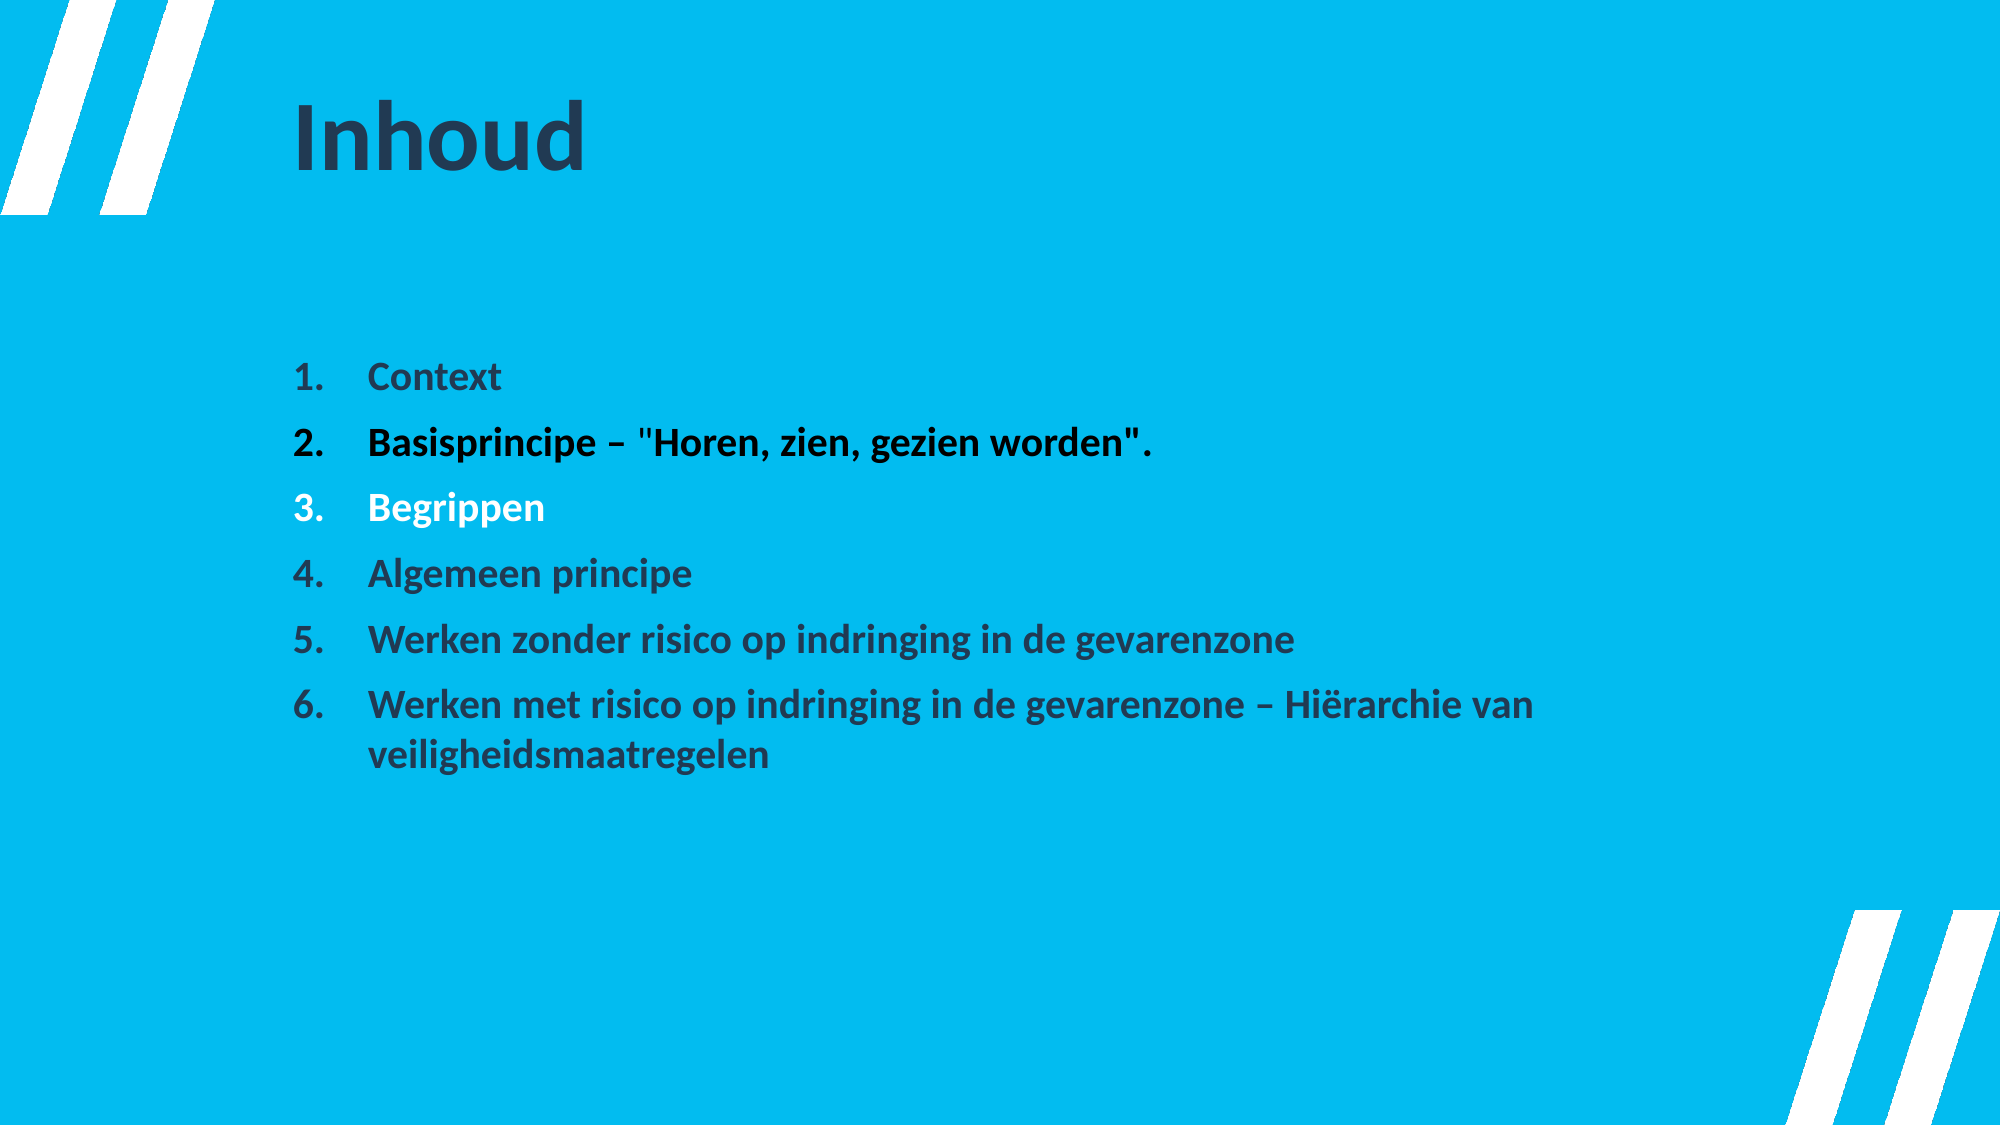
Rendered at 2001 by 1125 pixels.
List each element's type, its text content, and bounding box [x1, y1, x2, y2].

picture [1787, 911, 1900, 1125]
picture [100, 0, 214, 214]
title Inhoud [278, 22, 1785, 254]
picture [1885, 911, 2000, 1125]
text_box Context Basisprincipe – "Horen, zien, gezien worden". Begrippen Algemeen principe Werken zonder risico op indringing in de gevarenzone Werken met risico op indringing in de gevarenzone – Hiërarchie van veiligheidsmaatregelen [278, 316, 1792, 835]
picture [2, 0, 115, 214]
